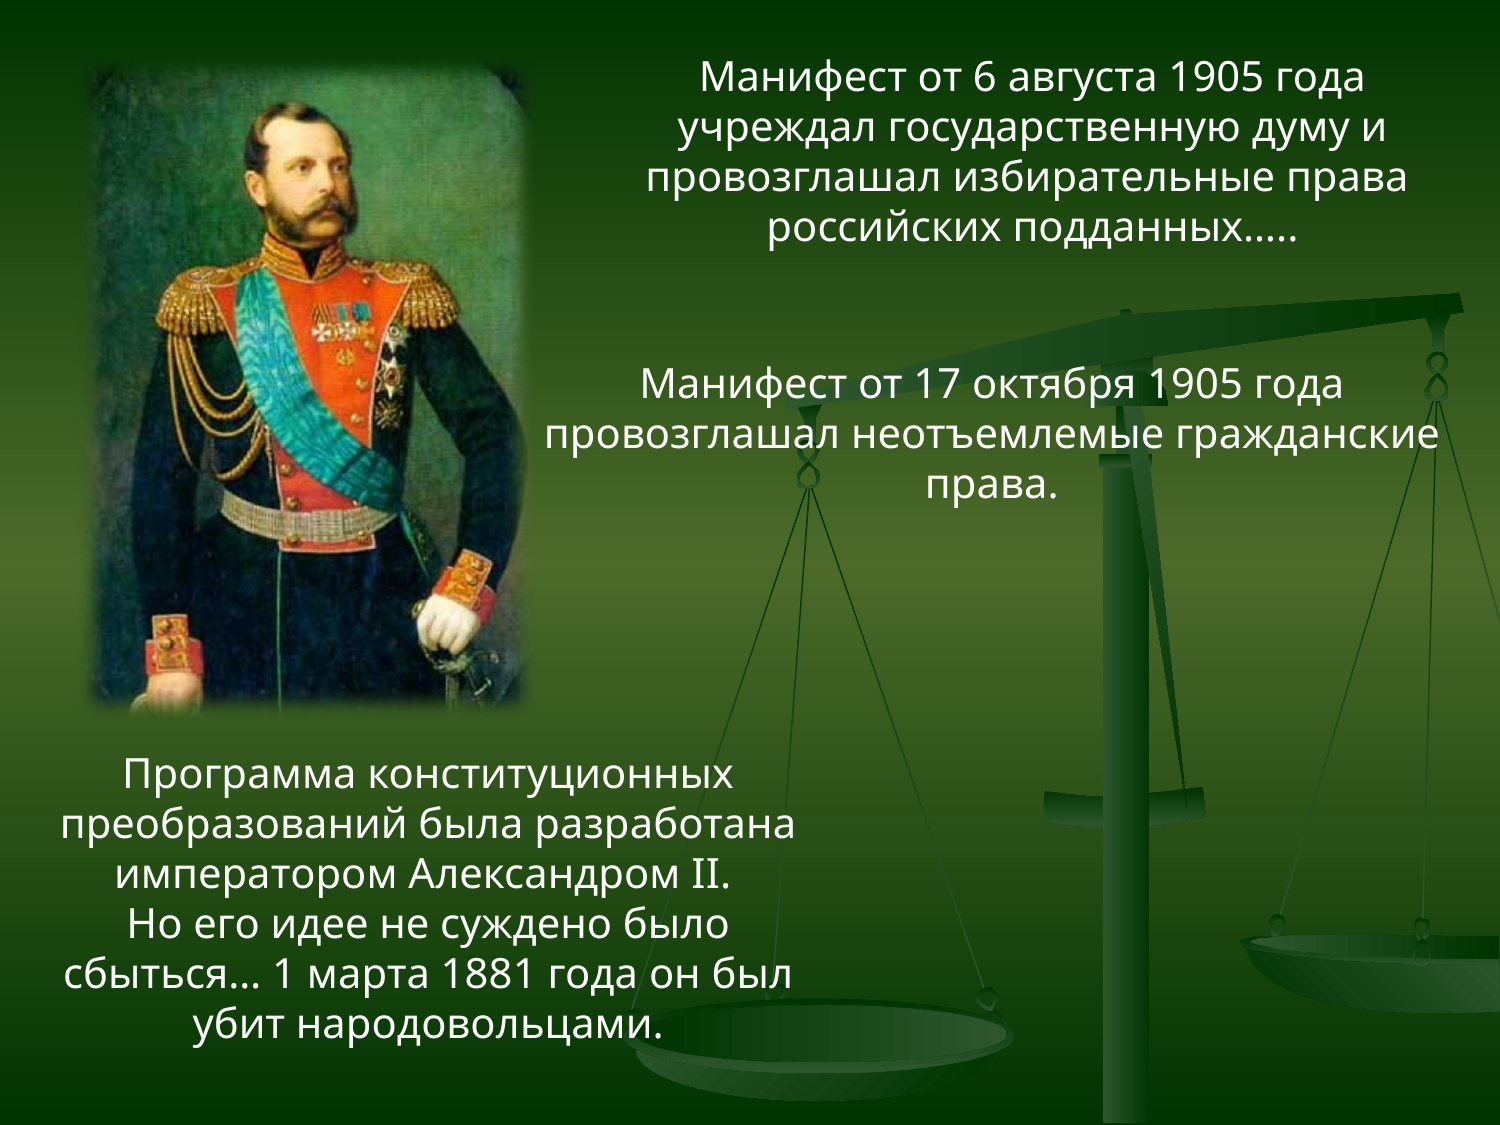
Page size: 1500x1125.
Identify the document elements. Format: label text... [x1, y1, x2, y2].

picture [76, 54, 538, 720]
text_box Программа конституционных преобразований была разработана императором Александром II. Но его идее не суждено было сбыться… 1 марта 1881 года он был убит народовольцами. [41, 739, 816, 1055]
text_box Манифест от 6 августа 1905 года учреждал государственную думу и провозглашал избирательные права российских подданных….. [608, 42, 1457, 258]
text_box Манифест от 17 октября 1905 года провозглашал неотъемлемые гражданские права. [541, 349, 1500, 515]
